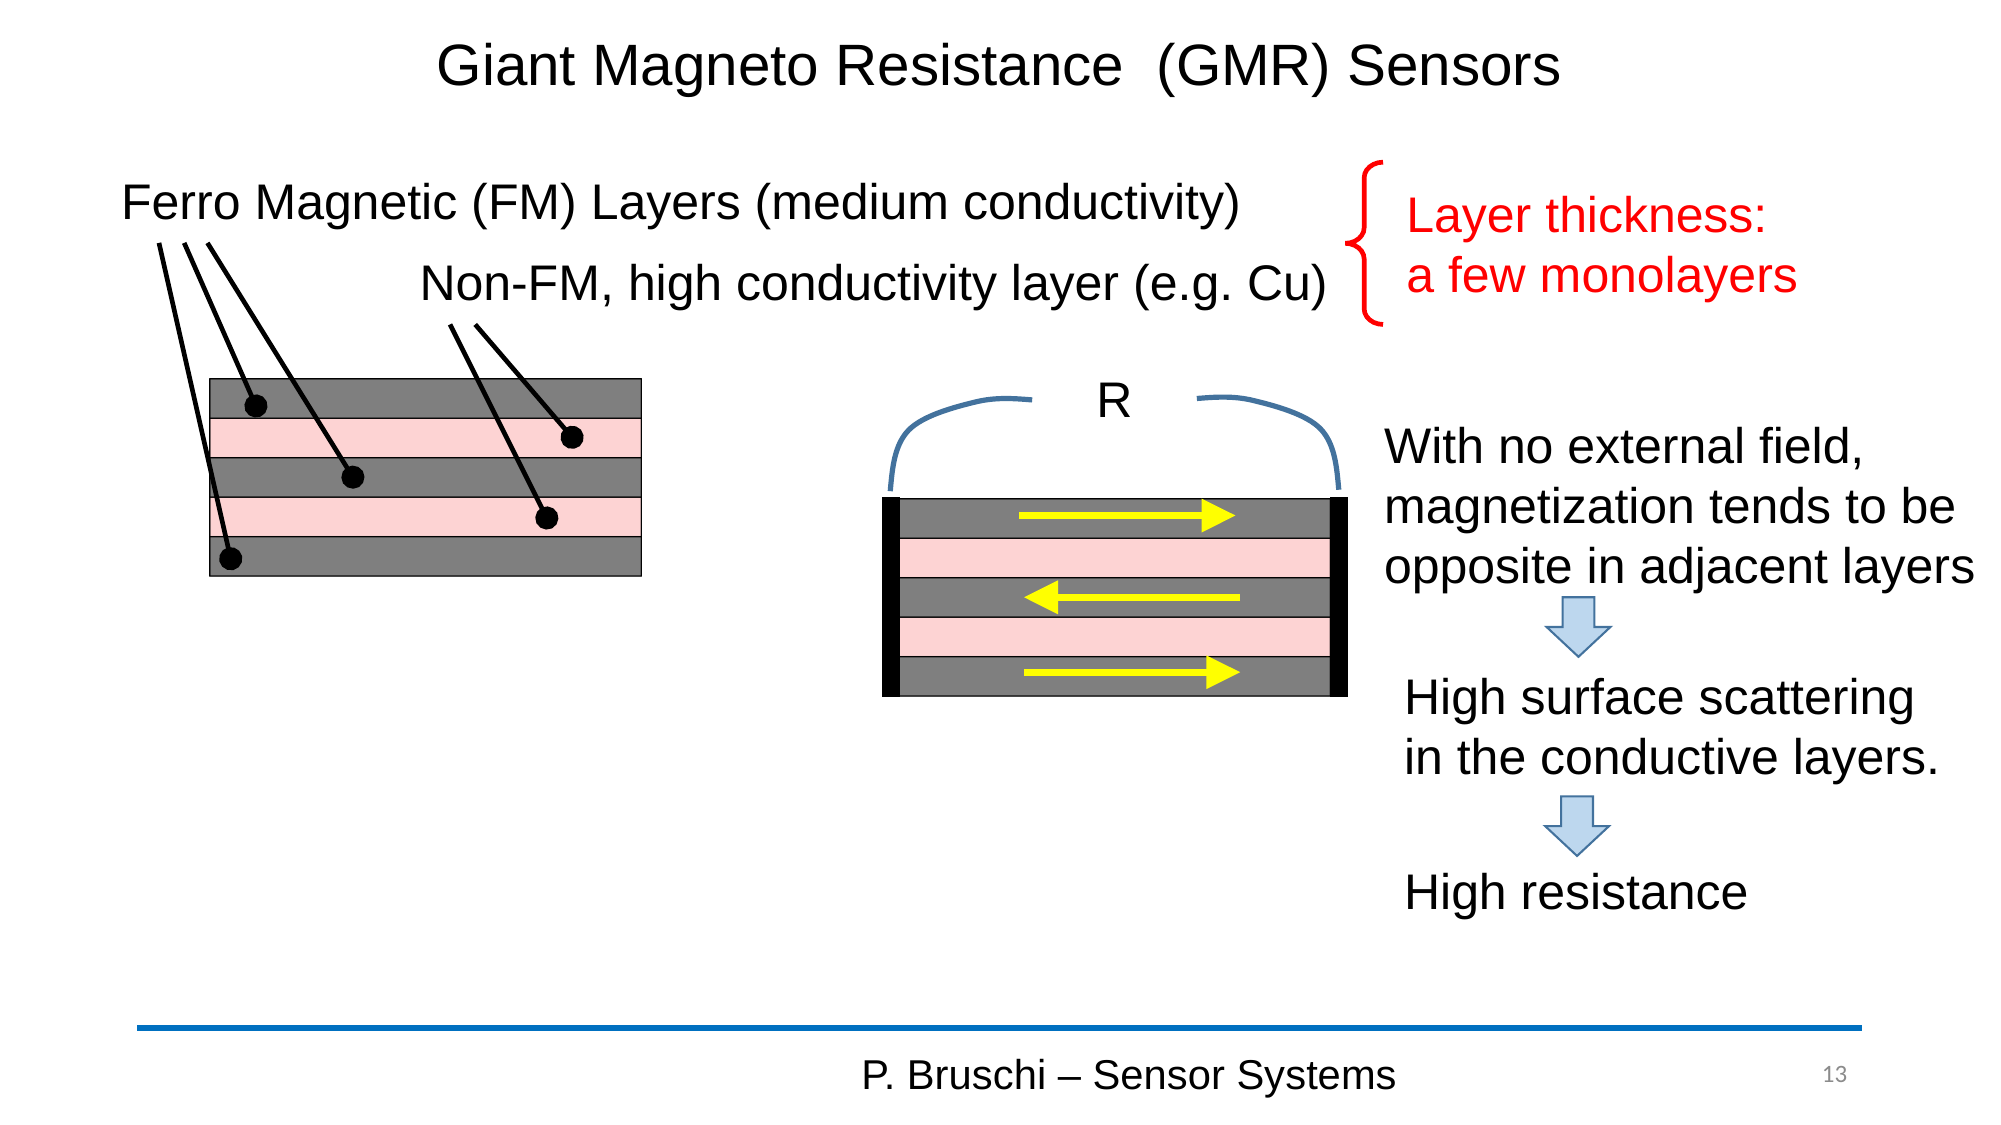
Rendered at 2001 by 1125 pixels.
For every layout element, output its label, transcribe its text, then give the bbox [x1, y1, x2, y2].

text_box Ferro Magnetic (FM) Layers (medium conductivity) [106, 162, 1257, 237]
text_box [475, 324, 573, 438]
text_box High resistance [1389, 852, 1967, 928]
slide_number 13 [1718, 1042, 1863, 1103]
text_box [1330, 497, 1348, 697]
text_box With no external field, magnetization tends to be opposite in adjacent layers [1369, 405, 2000, 601]
text_box [1543, 596, 1614, 659]
text_box [1345, 161, 1384, 325]
text_box [1196, 396, 1340, 490]
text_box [449, 324, 547, 518]
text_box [231, 242, 353, 478]
title Giant Magneto Resistance (GMR) Sensors [137, 12, 1863, 121]
text_box [1542, 795, 1612, 858]
text_box R [1081, 359, 1148, 435]
text_box [889, 397, 1033, 492]
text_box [158, 242, 231, 559]
text_box Layer thickness: a few monolayers [1391, 174, 1814, 310]
picture [898, 498, 1331, 697]
picture [209, 378, 642, 577]
text_box High surface scattering in the conductive layers. [1389, 656, 1967, 792]
text_box [882, 497, 900, 697]
footer P. Bruschi – Sensor Systems [662, 1042, 1596, 1103]
text_box Non-FM, high conductivity layer (e.g. Cu) [404, 242, 1344, 318]
